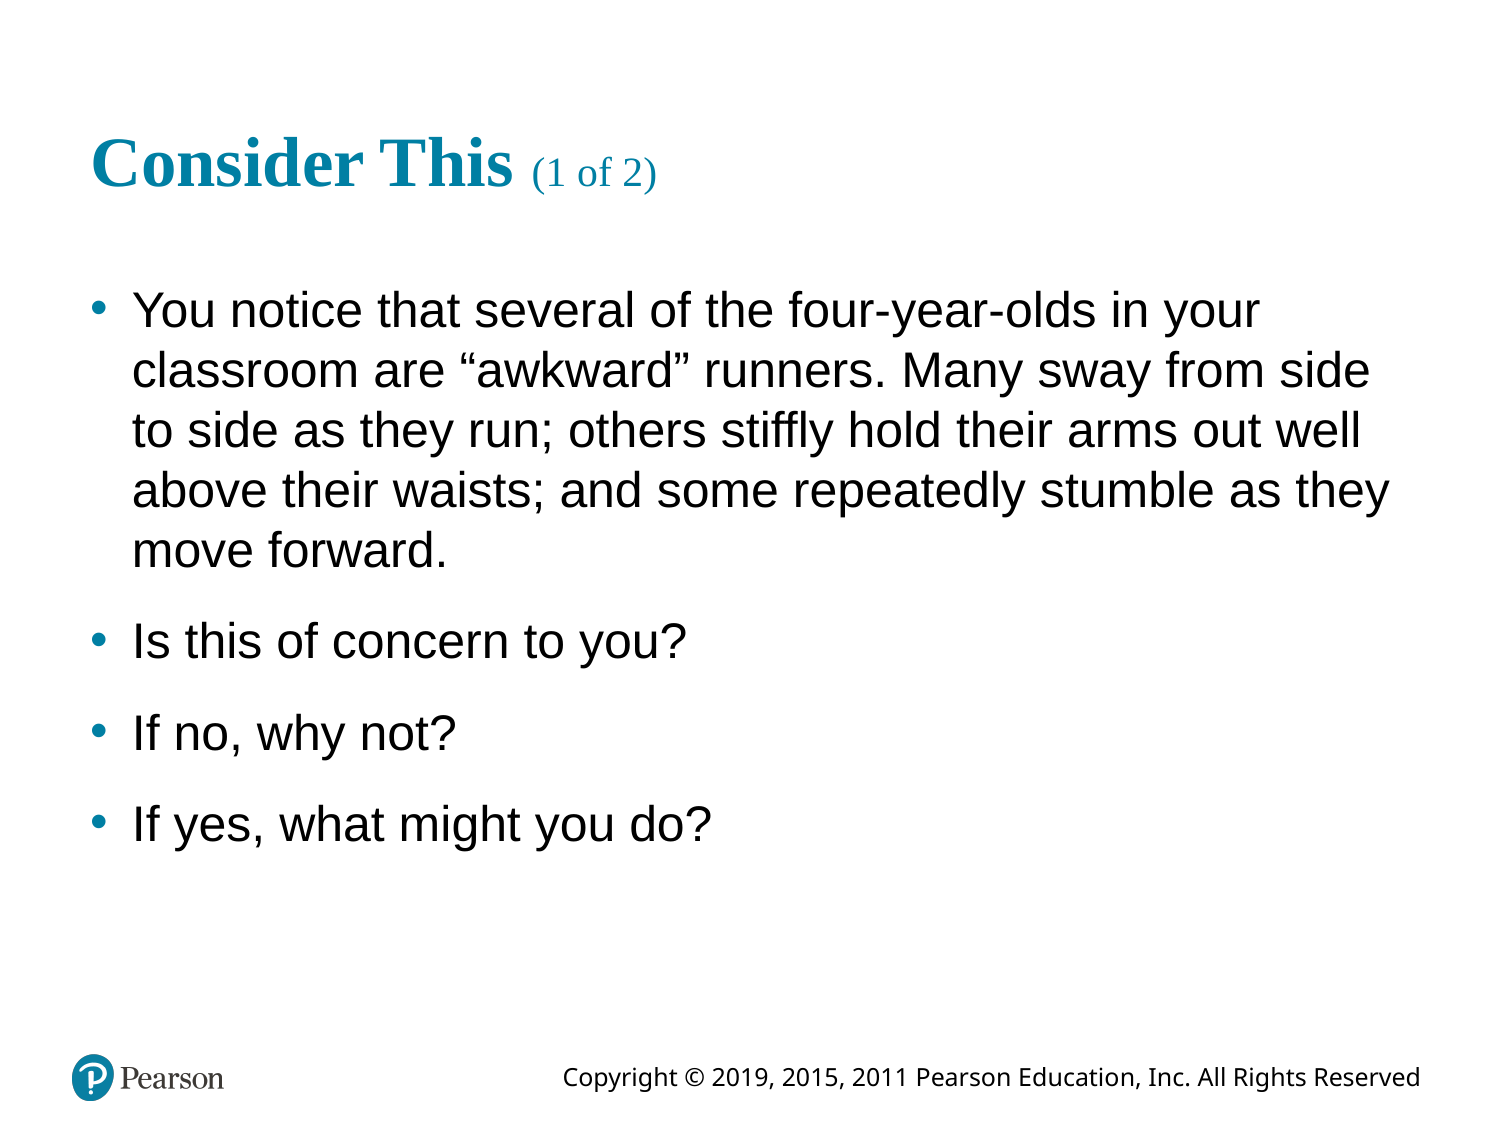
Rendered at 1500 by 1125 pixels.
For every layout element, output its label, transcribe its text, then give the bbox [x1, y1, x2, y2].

picture [72, 1087, 83, 1101]
picture [72, 1054, 88, 1070]
list You notice that several of the four-year-olds in your classroom are “awkward” runners. Many sway from side to side as they run; others stiffly hold their arms out well above their waists; and some repeatedly stumble as they move forward. Is this of concern to you? If no, why not? If yes, what might you do? [75, 262, 1425, 1005]
picture [80, 1063, 106, 1088]
picture [98, 1054, 224, 1101]
title Consider This (1 of 2) [75, 35, 1425, 216]
